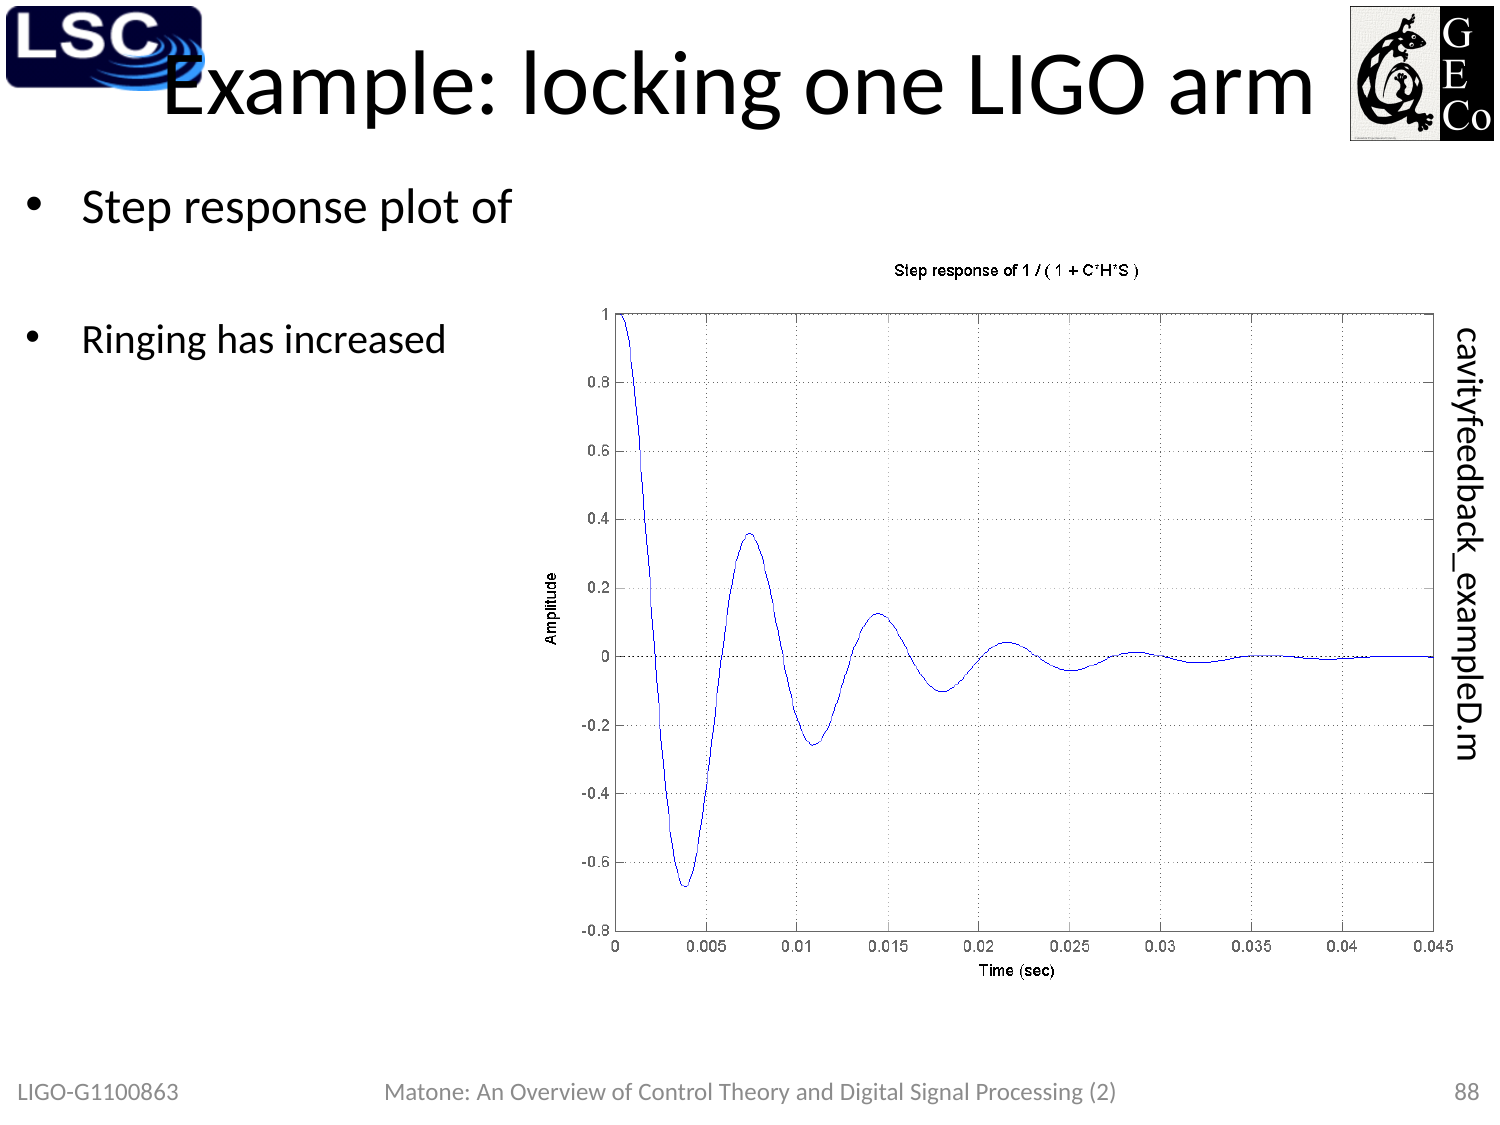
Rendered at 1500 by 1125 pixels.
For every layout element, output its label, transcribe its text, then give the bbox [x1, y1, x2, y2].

slide_number LIGO-G1100863 [2, 1060, 353, 1121]
picture [1415, 6, 1494, 141]
slide_number 88 [1144, 1060, 1495, 1121]
title Example: locking one LIGO arm [64, 0, 1415, 155]
footer Matone: An Overview of Control Theory and Digital Signal Processing (2) [353, 1060, 1144, 1121]
picture [6, 6, 64, 91]
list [449, 205, 1500, 1020]
